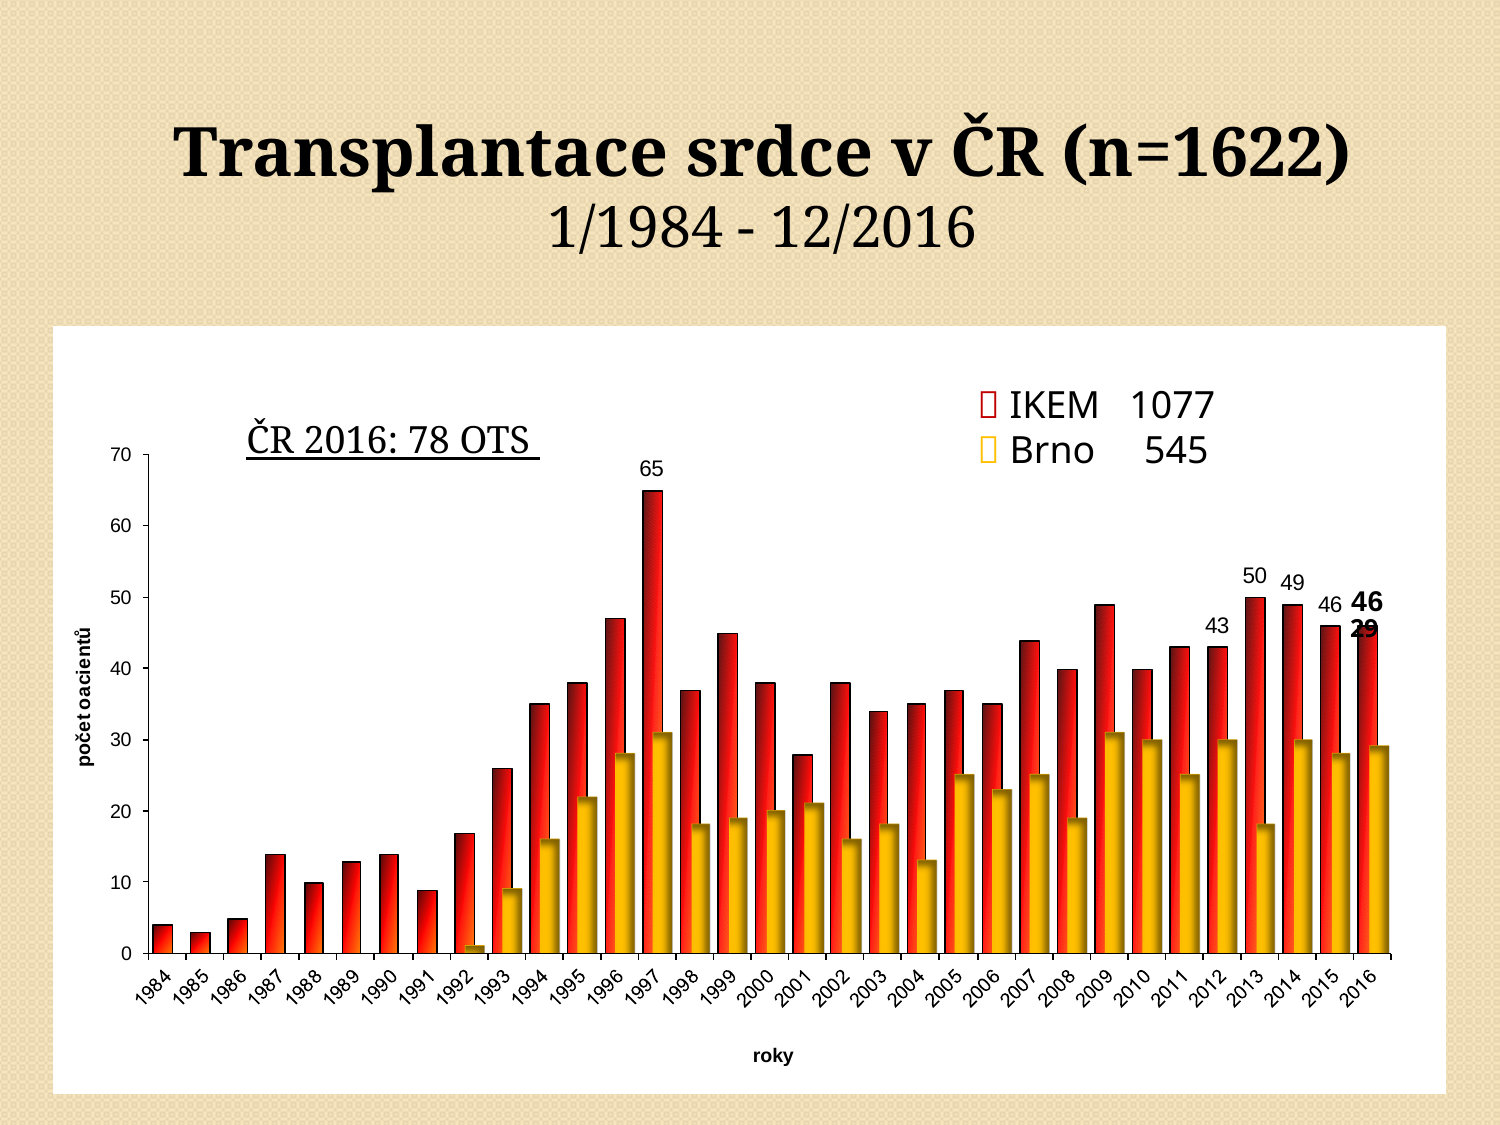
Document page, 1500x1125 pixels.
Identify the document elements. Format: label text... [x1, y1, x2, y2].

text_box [1345, 965, 1401, 1092]
title Transplantace srdce v ČR (n=1622) 1/1984 - 12/2016 [147, 90, 1378, 278]
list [52, 326, 1447, 1095]
